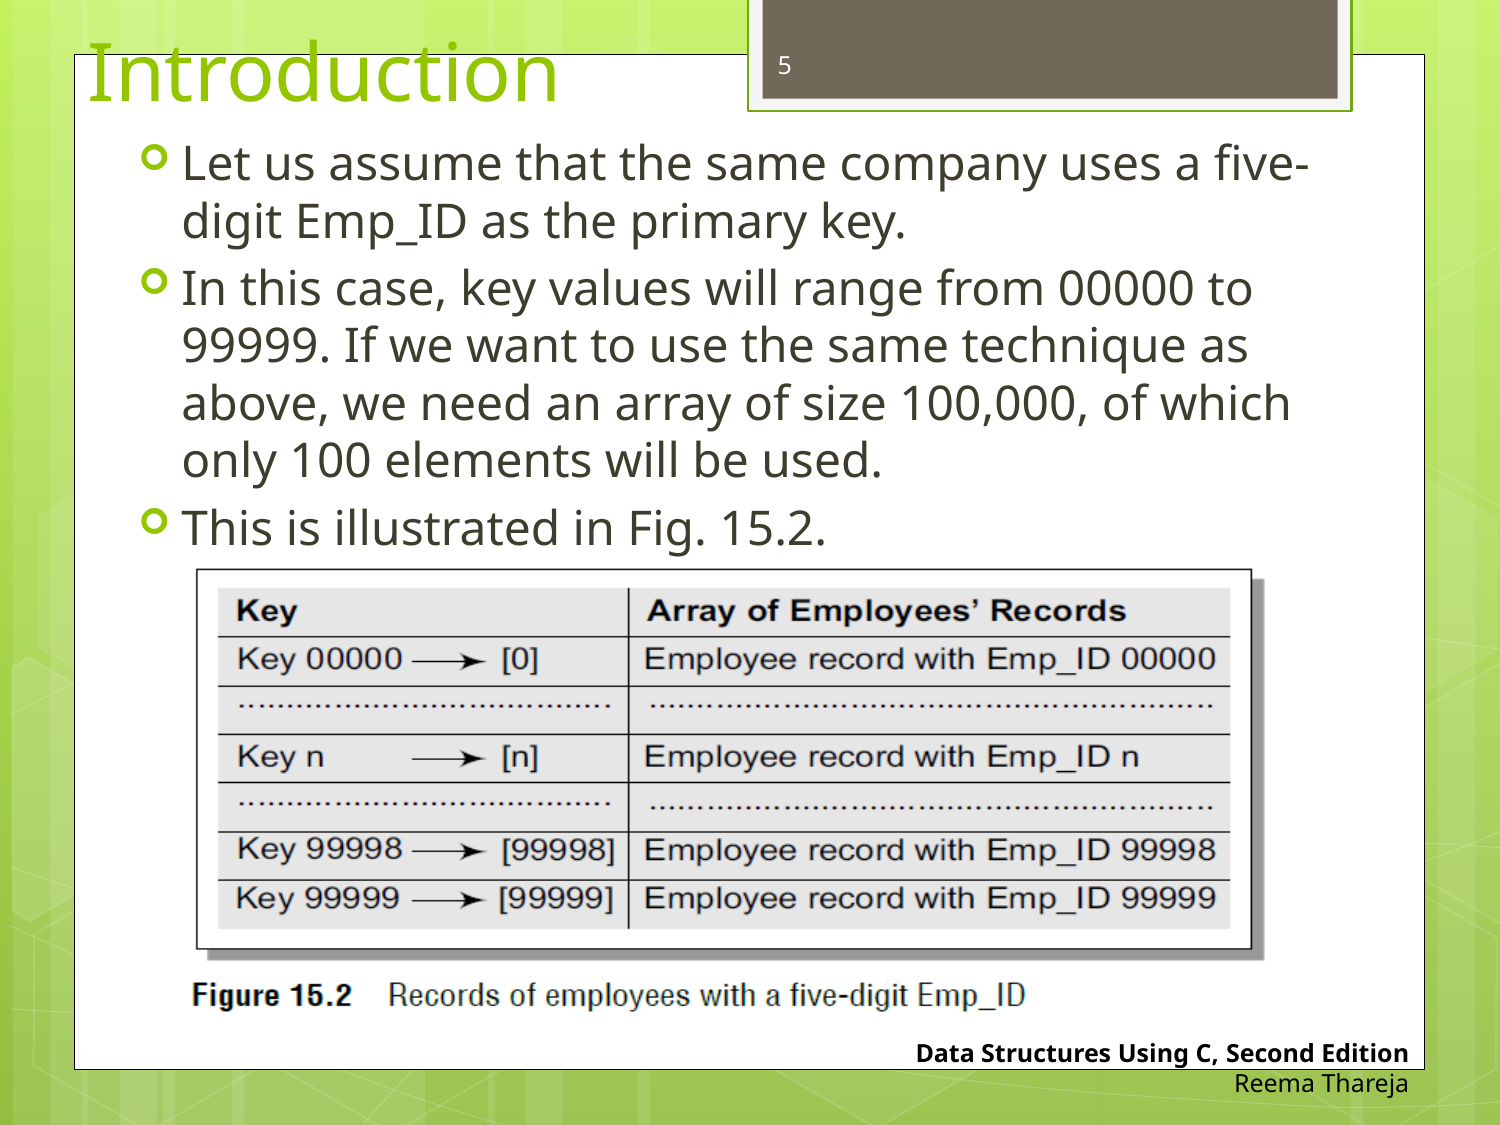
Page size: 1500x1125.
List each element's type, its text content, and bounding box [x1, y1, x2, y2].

list Let us assume that the same company uses a five-digit Emp_ID as the primary key. In this case, key values will range from 00000 to 99999. If we want to use the same technique as above, we need an array of size 100,000, of which only 100 elements will be used. This is illustrated in Fig. 15.2. [112, 125, 1400, 563]
picture [187, 562, 1279, 1013]
footer Data Structures Using C, Second Edition Reema Thareja [849, 1037, 1425, 1098]
title Introduction [72, 12, 1225, 125]
slide_number 5 [762, 36, 982, 97]
